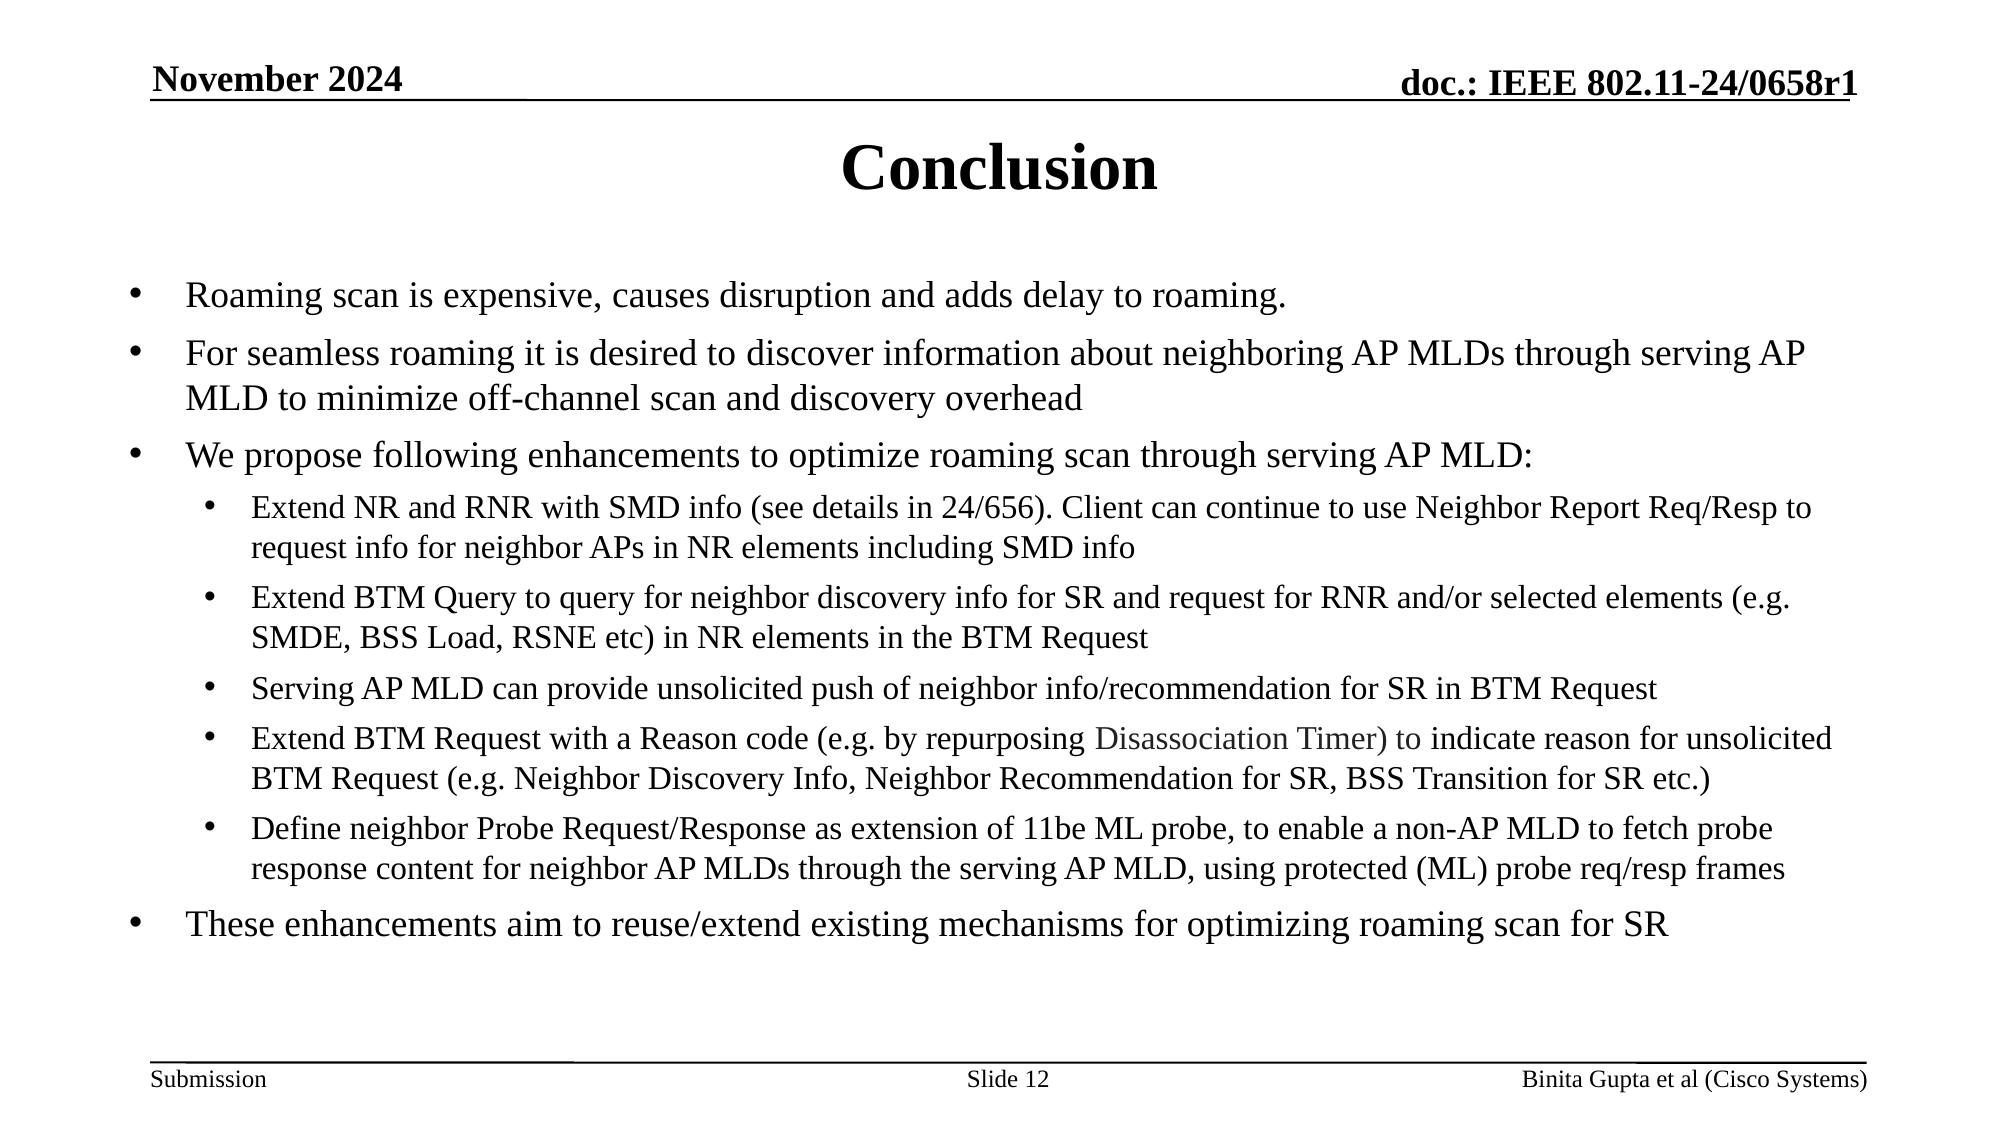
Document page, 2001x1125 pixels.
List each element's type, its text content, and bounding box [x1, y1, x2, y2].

slide_number Slide 12 [950, 1061, 1067, 1123]
title Conclusion [149, 112, 1850, 213]
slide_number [152, 54, 563, 100]
list Roaming scan is expensive, causes disruption and adds delay to roaming. For seamless roaming it is desired to discover information about neighboring AP MLDs through serving AP MLD to minimize off-channel scan and discovery overhead We propose following enhancements to optimize roaming scan through serving AP MLD: Extend NR and RNR with SMD info (see details in 24/656). Client can continue to use Neighbor Report Req/Resp to request info for neighbor APs in NR elements including SMD info Extend BTM Query to query for neighbor discovery info for SR and request for RNR and/or selected elements (e.g. SMDE, BSS Load, RSNE etc) in NR elements in the BTM Request Serving AP MLD can provide unsolicited push of neighbor info/recommendation for SR in BTM Request Extend BTM Request with a Reason code (e.g. by repurposing Disassociation Timer) to indicate reason for unsolicited BTM Request (e.g. Neighbor Discovery Info, Neighbor Recommendation for SR, BSS Transition for SR etc.) Define neighbor Probe Request/Response as extension of 11be ML probe, to enable a non-AP MLD to fetch probe response content for neighbor AP MLDs through the serving AP MLD, using protected (ML) probe req/resp frames These enhancements aim to reuse/extend existing mechanisms for optimizing roaming scan for SR [113, 262, 1869, 988]
footer Binita Gupta et al (Cisco Systems) [1171, 1061, 1869, 1093]
